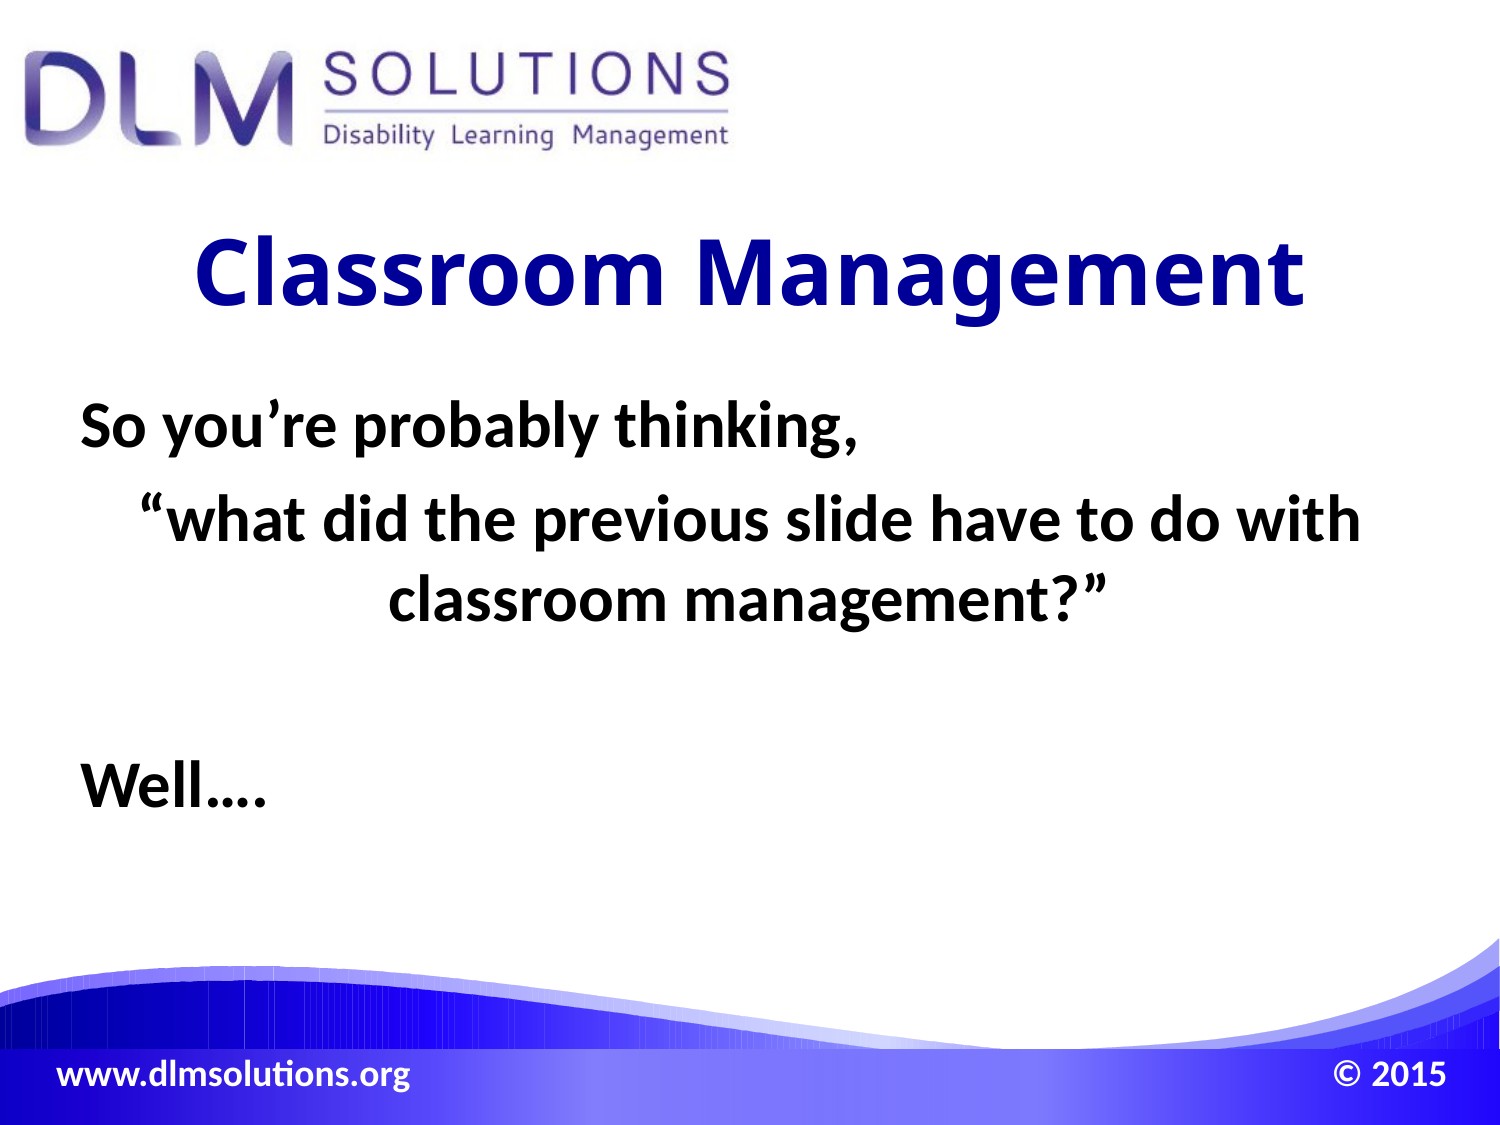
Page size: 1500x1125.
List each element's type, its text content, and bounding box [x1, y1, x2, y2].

picture [0, 5, 759, 194]
subtitle So you’re probably thinking, “what did the previous slide have to do with classroom management?” Well…. [64, 373, 1436, 925]
picture [0, 937, 1500, 1125]
title Classroom Management [64, 203, 1436, 334]
